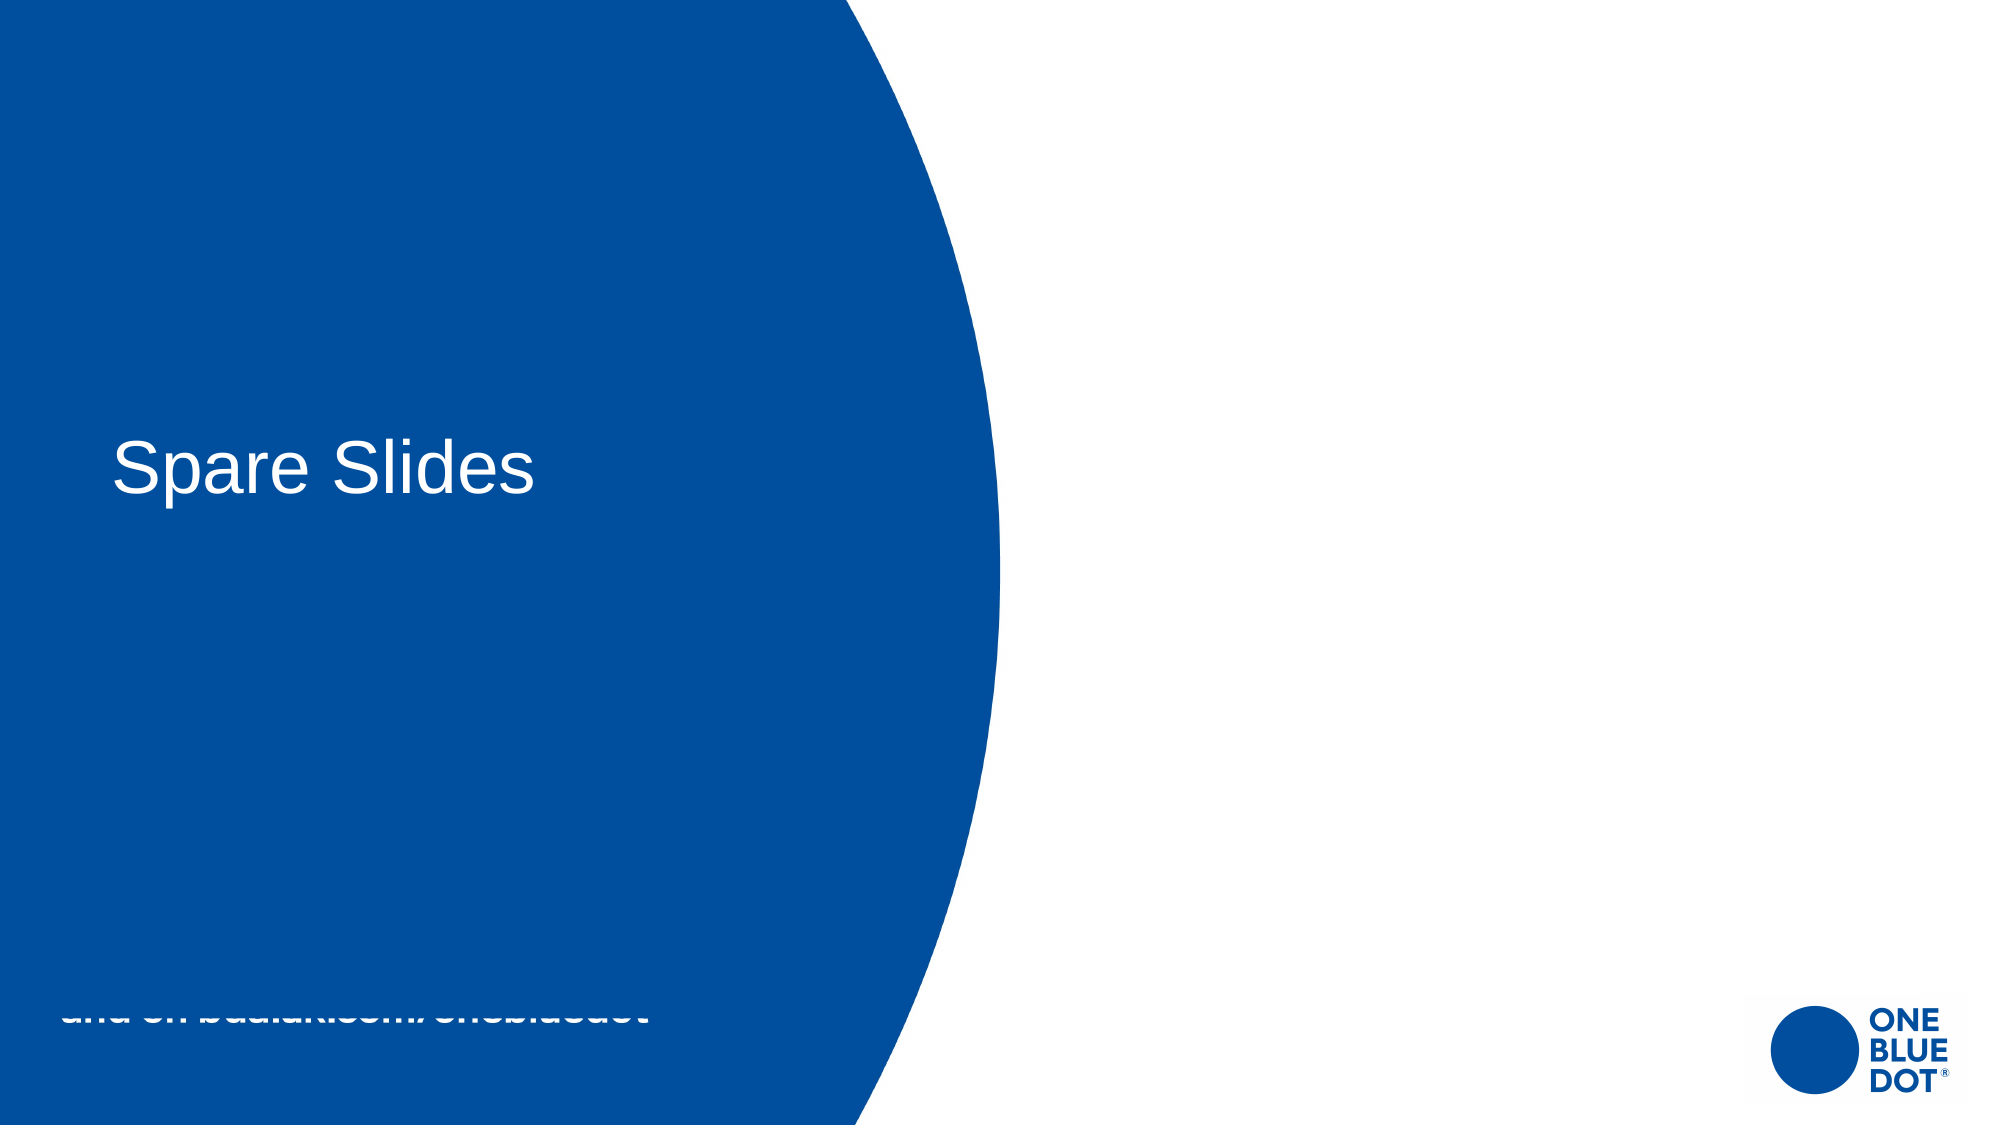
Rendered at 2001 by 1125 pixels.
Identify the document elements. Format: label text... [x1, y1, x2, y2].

picture [0, 0, 2000, 1125]
text_box Spare Slides [96, 410, 818, 516]
